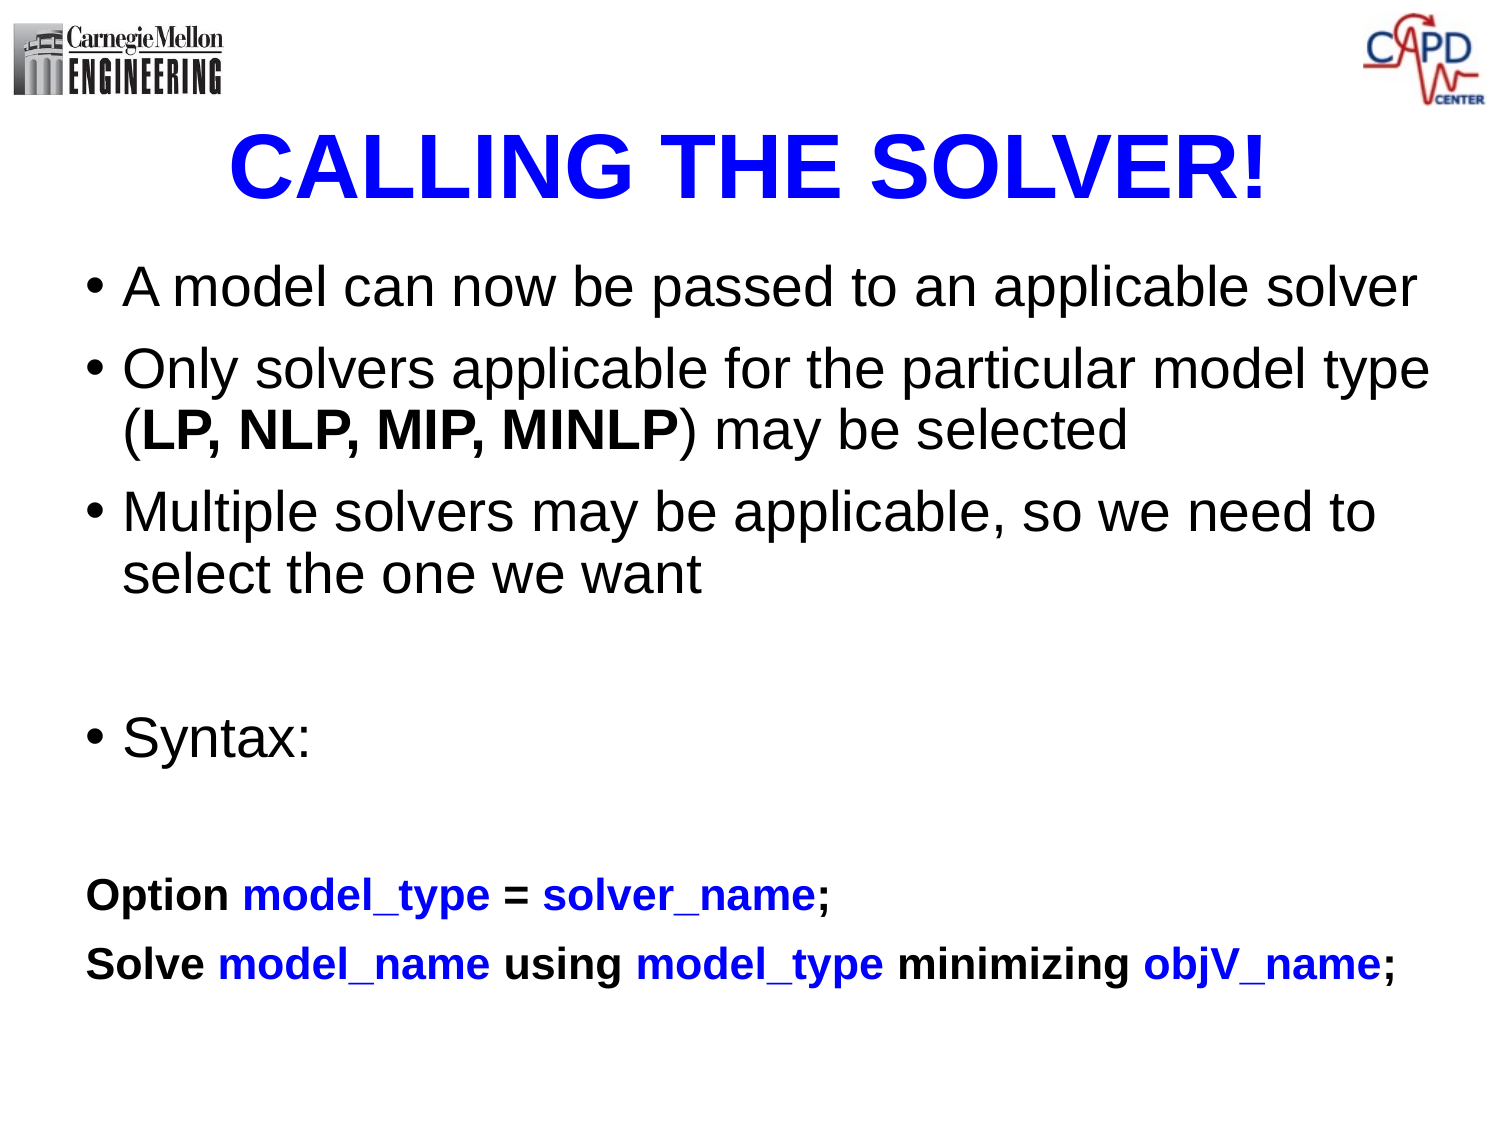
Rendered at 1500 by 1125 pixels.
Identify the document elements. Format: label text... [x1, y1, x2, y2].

title CALLING THE SOLVER! [103, 59, 1397, 249]
picture [11, 12, 226, 106]
picture [1363, 12, 1487, 106]
list A model can now be passed to an applicable solver Only solvers applicable for the particular model type (LP, NLP, MIP, MINLP) may be selected Multiple solvers may be applicable, so we need to select the one we want Syntax: Option model_type = solver_name; Solve model_name using model_type minimizing objV_name; [70, 249, 1461, 1058]
